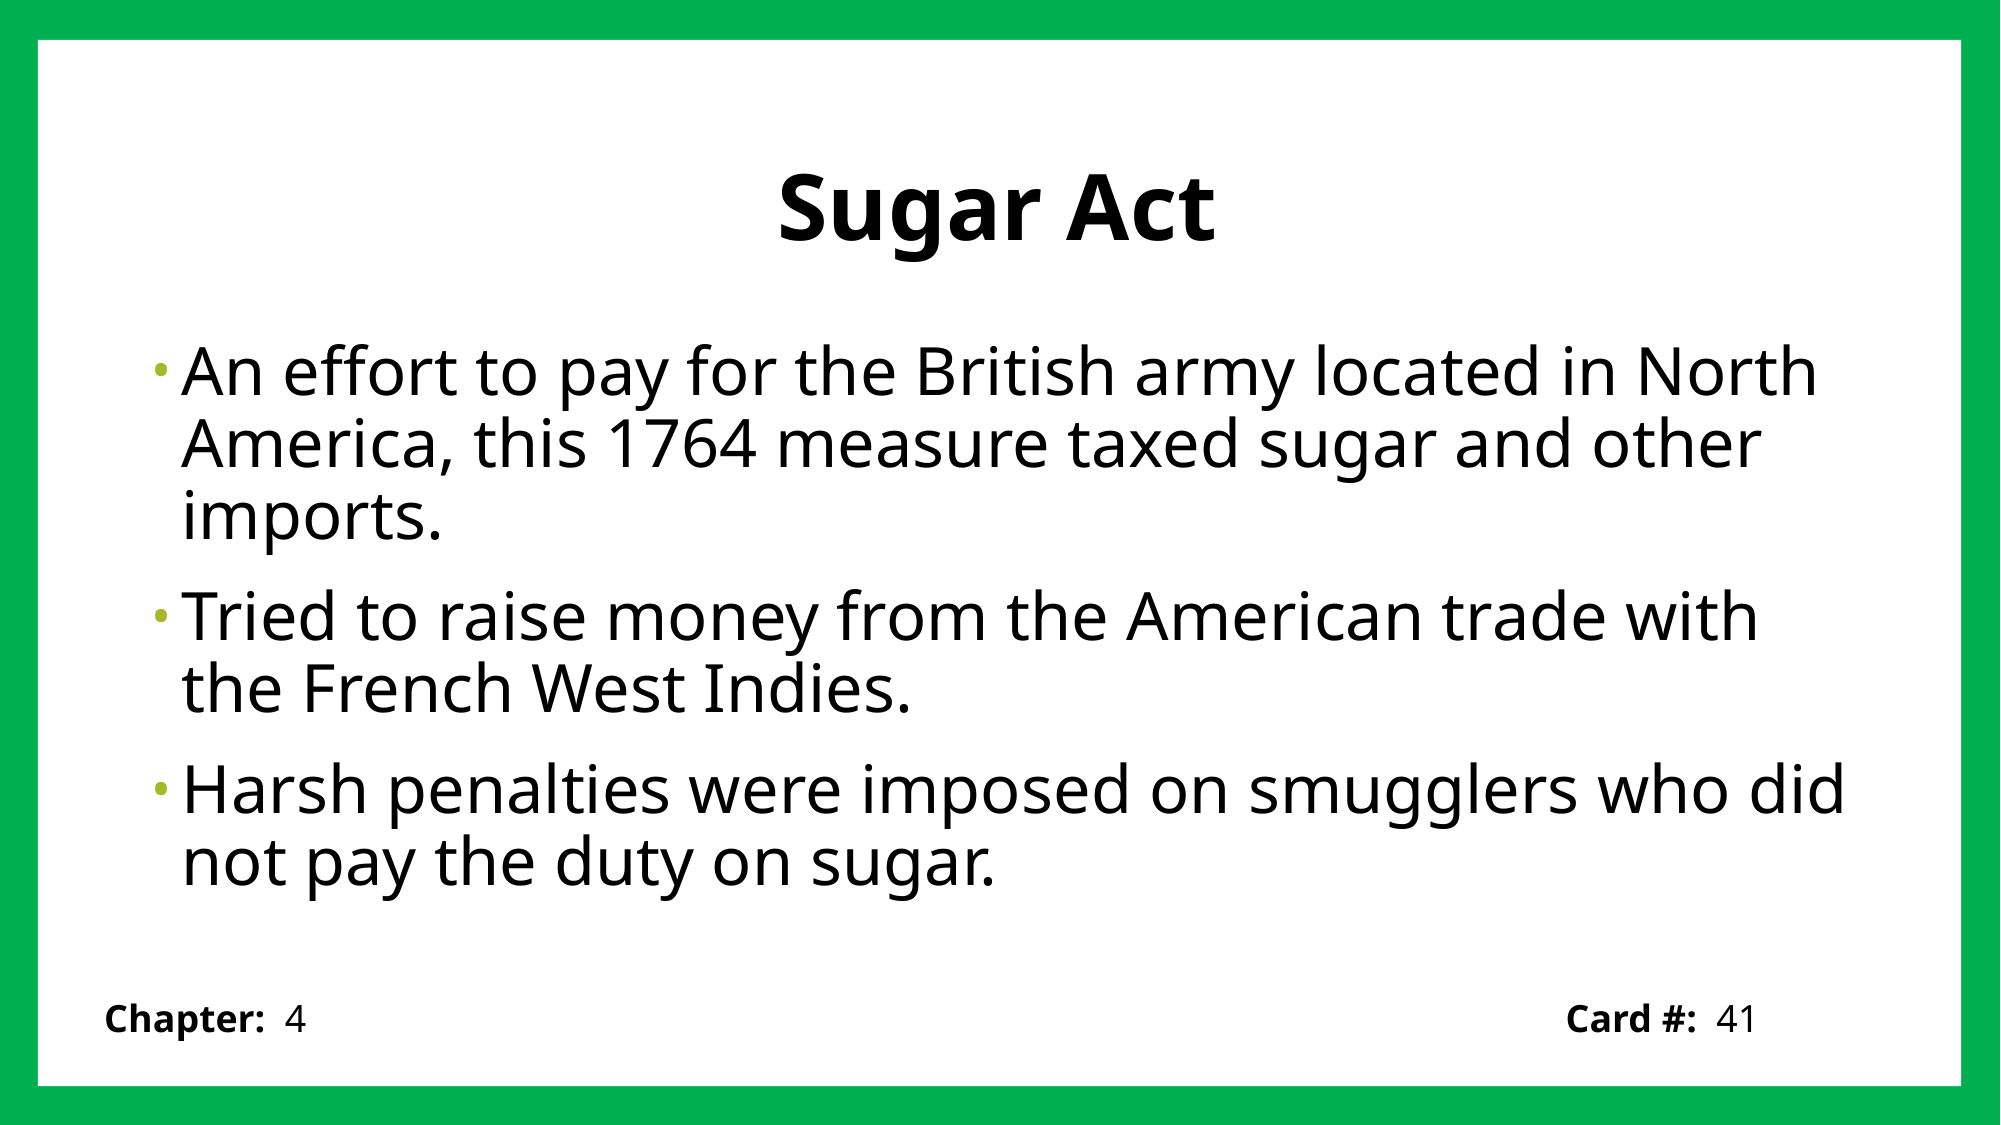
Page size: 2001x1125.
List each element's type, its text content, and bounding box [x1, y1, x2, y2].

text_box Card #: 41 [1550, 987, 1913, 1047]
title Sugar Act [187, 99, 1808, 323]
list An effort to pay for the British army located in North America, this 1764 measure taxed sugar and other imports. Tried to raise money from the American trade with the French West Indies. Harsh penalties were imposed on smugglers who did not pay the duty on sugar. [129, 329, 1886, 926]
text_box Chapter: 4 [89, 987, 605, 1048]
